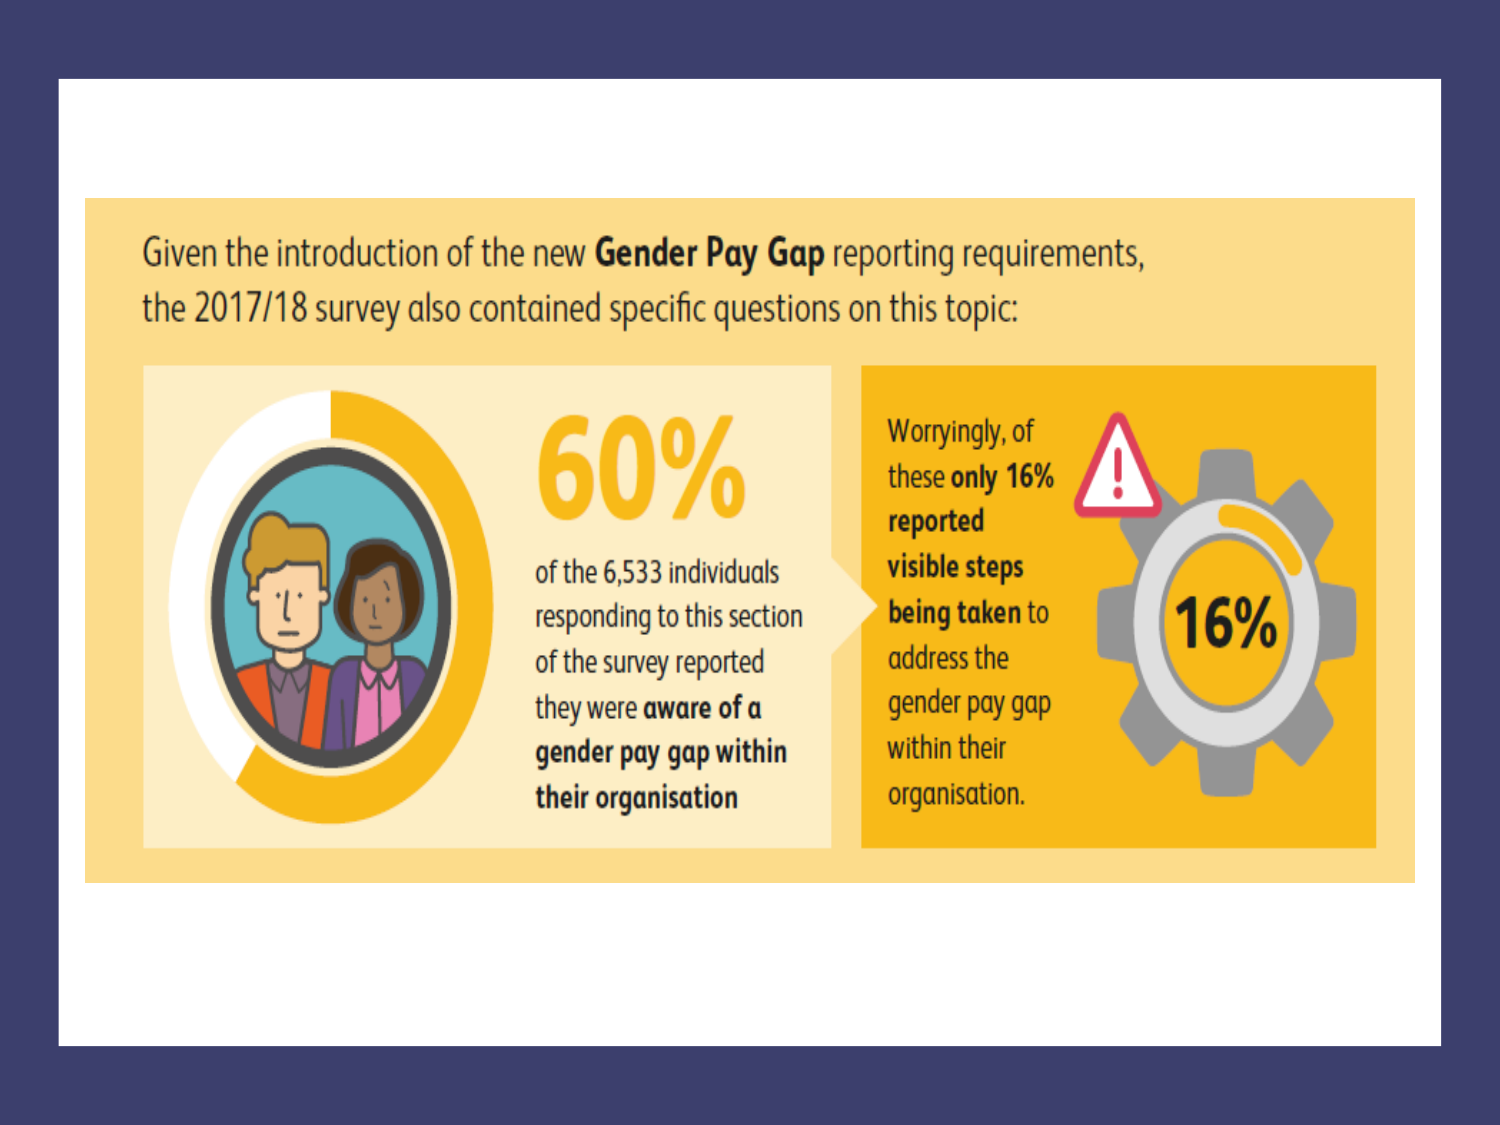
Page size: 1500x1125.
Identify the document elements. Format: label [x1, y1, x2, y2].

text_box [57, 77, 1443, 1048]
text_box [0, 0, 1500, 1125]
picture [85, 198, 1415, 883]
